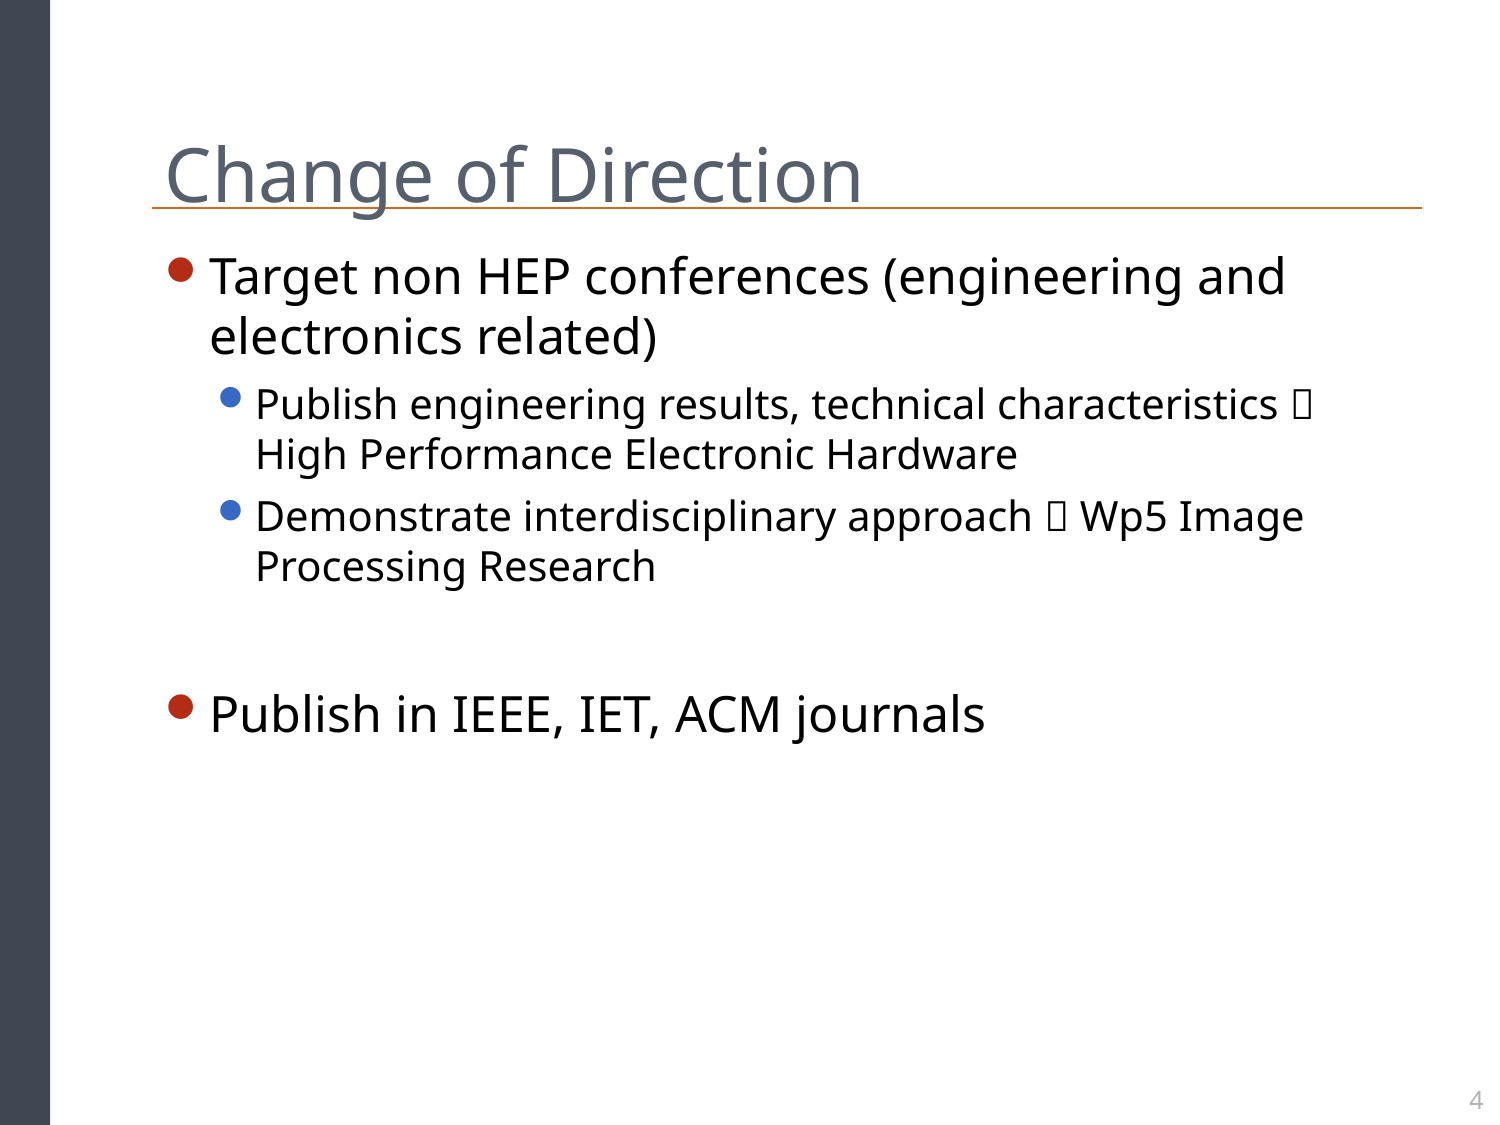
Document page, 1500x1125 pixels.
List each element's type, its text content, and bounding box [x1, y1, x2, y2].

title Change of Direction [150, 45, 1425, 233]
slide_number 4 [1148, 1071, 1499, 1125]
list Target non HEP conferences (engineering and electronics related) Publish engineering results, technical characteristics  High Performance Electronic Hardware Demonstrate interdisciplinary approach  Wp5 Image Processing Research Publish in IEEE, IET, ACM journals [150, 237, 1425, 988]
